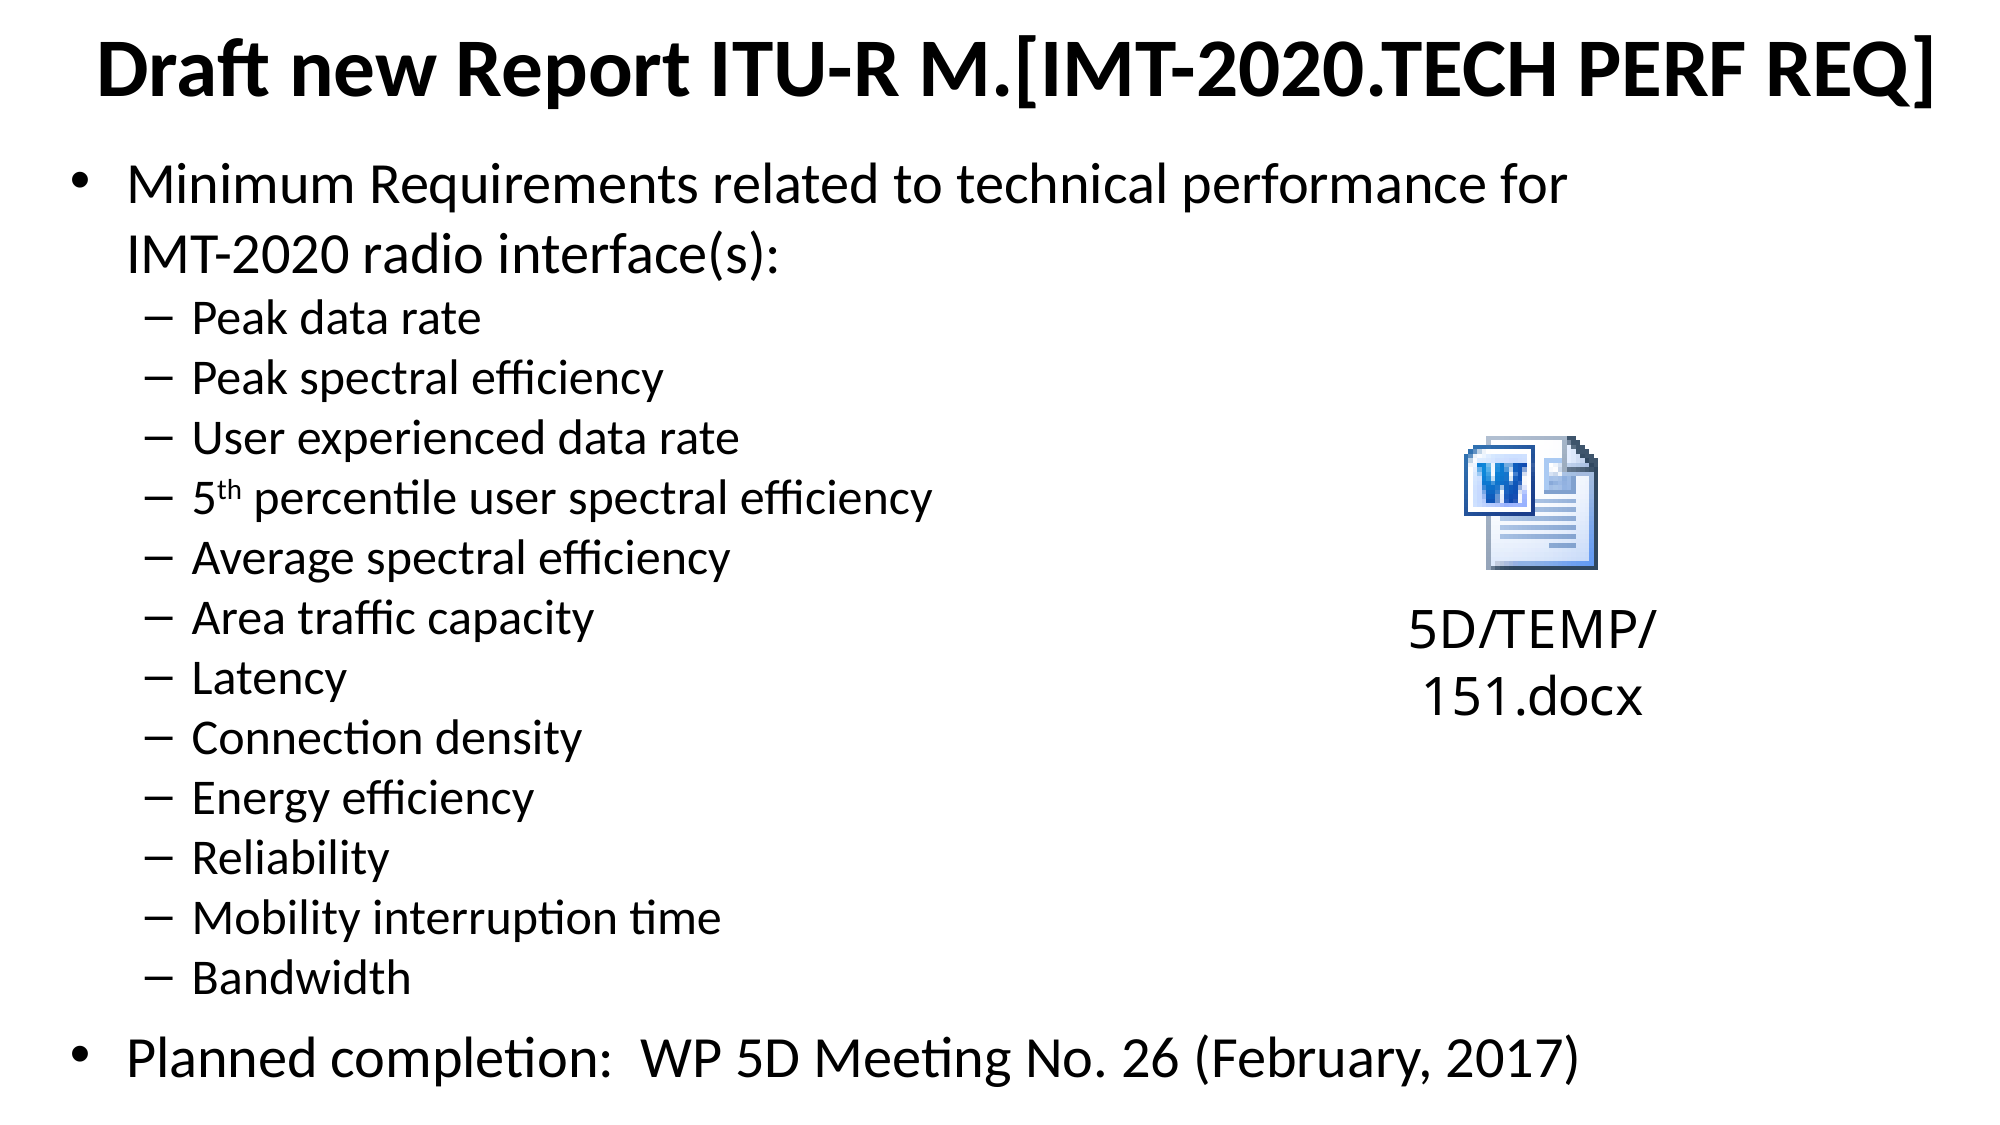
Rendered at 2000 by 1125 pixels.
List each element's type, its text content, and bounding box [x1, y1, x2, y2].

title Draft new Report ITU-R M.[IMT-2020.TECH PERF REQ] [0, 0, 2000, 165]
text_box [1318, 432, 1745, 792]
list Minimum Requirements related to technical performance for IMT-2020 radio interface(s): Peak data rate Peak spectral efficiency User experienced data rate 5th percentile user spectral efficiency Average spectral efficiency Area traffic capacity Latency Connection density Energy efficiency Reliability Mobility interruption time Bandwidth Planned completion: WP 5D Meeting No. 26 (February, 2017) [54, 137, 1969, 1097]
